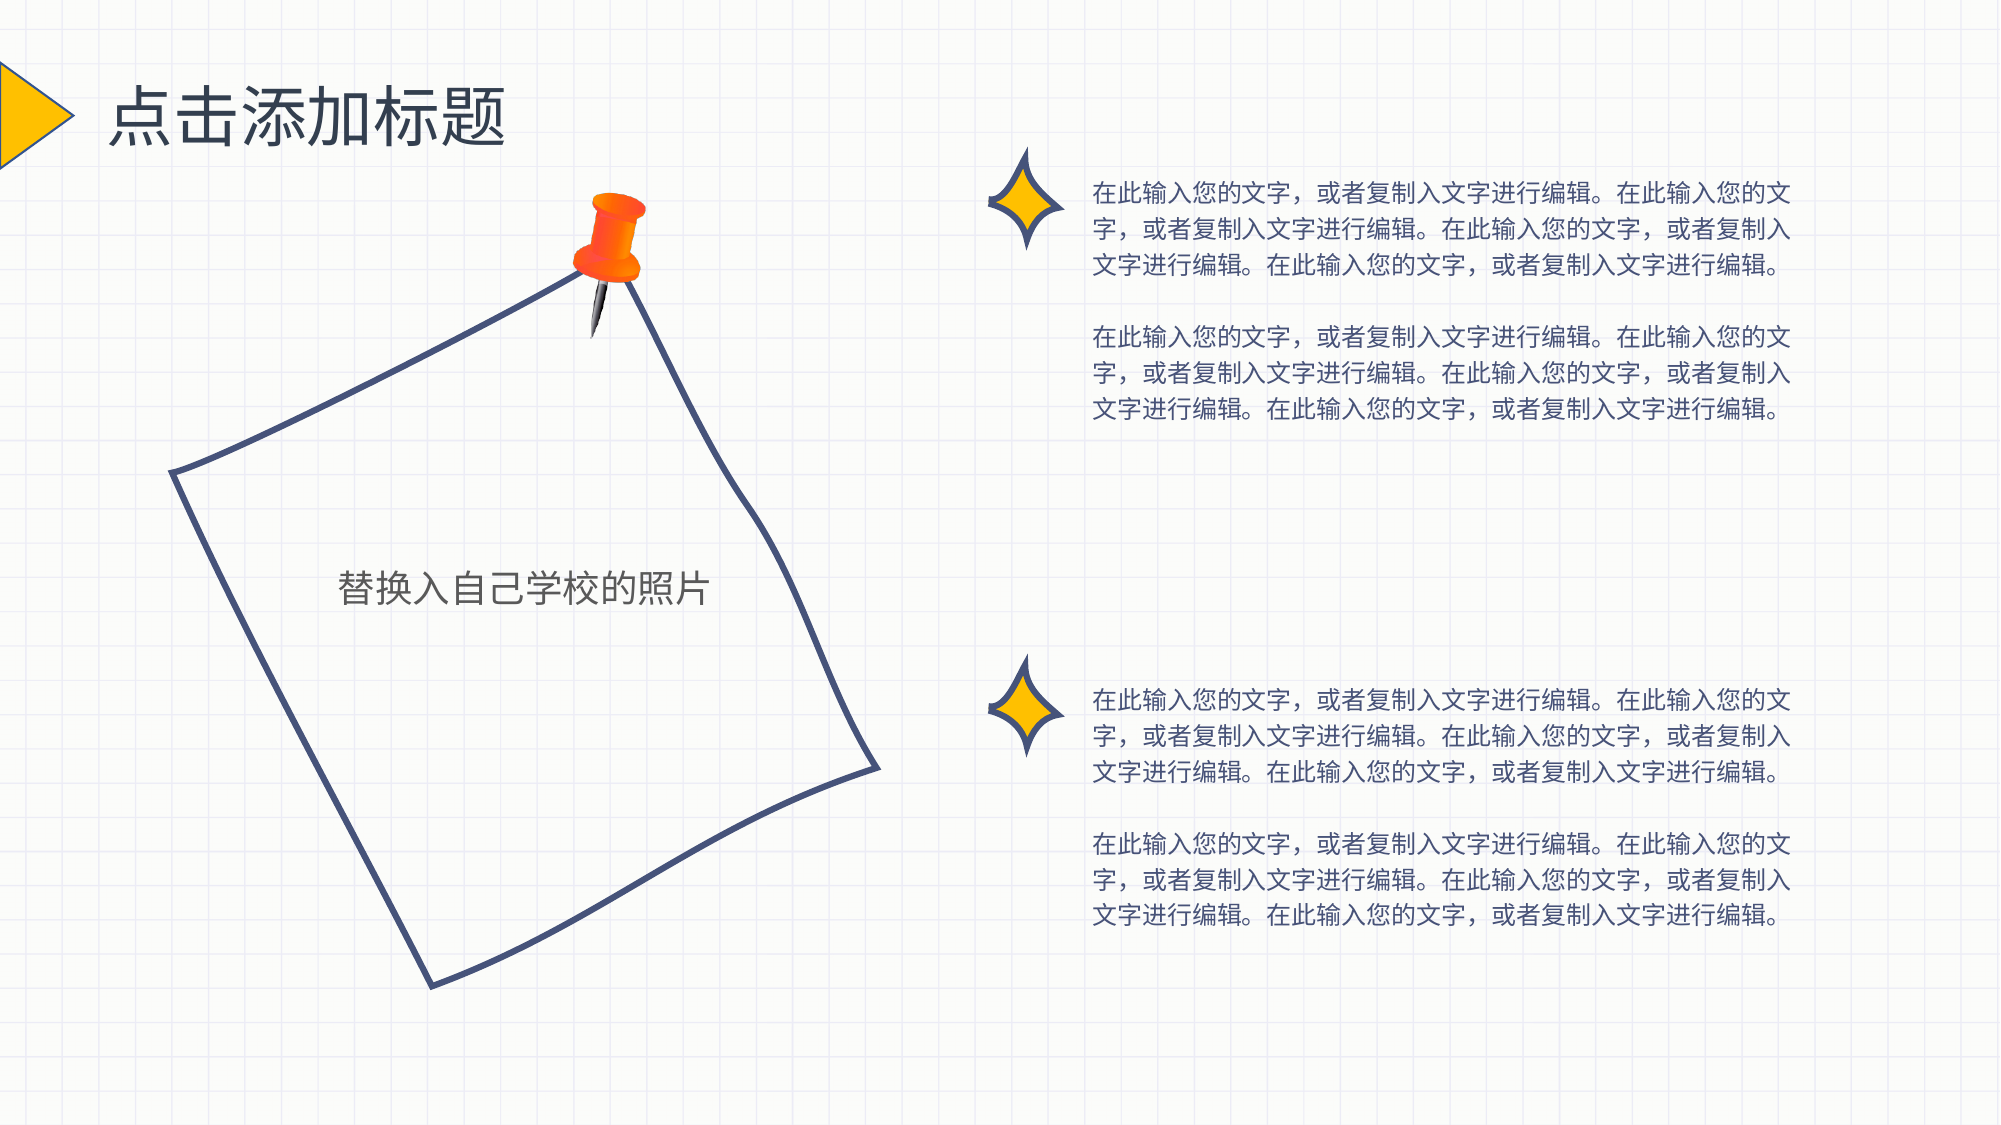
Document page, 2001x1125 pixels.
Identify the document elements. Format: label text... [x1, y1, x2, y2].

text_box [172, 277, 877, 987]
text_box 替换入自己学校的照片 [322, 557, 779, 618]
text_box [988, 664, 1058, 747]
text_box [0, 62, 524, 169]
text_box 在此输入您的文字，或者复制入文字进行编辑。在此输入您的文字，或者复制入文字进行编辑。在此输入您的文字，或者复制入文字进行编辑。在此输入您的文字，或者复制入文字进行编辑。 在此输入您的文字，或者复制入文字进行编辑。在此输入您的文字，或者复制入文字进行编辑。在此输入您的文字，或者复制入文字进行编辑。在此输入您的文字，或者复制入文字进行编辑。 [1085, 165, 1822, 466]
text_box 在此输入您的文字，或者复制入文字进行编辑。在此输入您的文字，或者复制入文字进行编辑。在此输入您的文字，或者复制入文字进行编辑。在此输入您的文字，或者复制入文字进行编辑。 在此输入您的文字，或者复制入文字进行编辑。在此输入您的文字，或者复制入文字进行编辑。在此输入您的文字，或者复制入文字进行编辑。在此输入您的文字，或者复制入文字进行编辑。 [1085, 672, 1822, 973]
picture [572, 192, 646, 339]
text_box [988, 157, 1058, 240]
